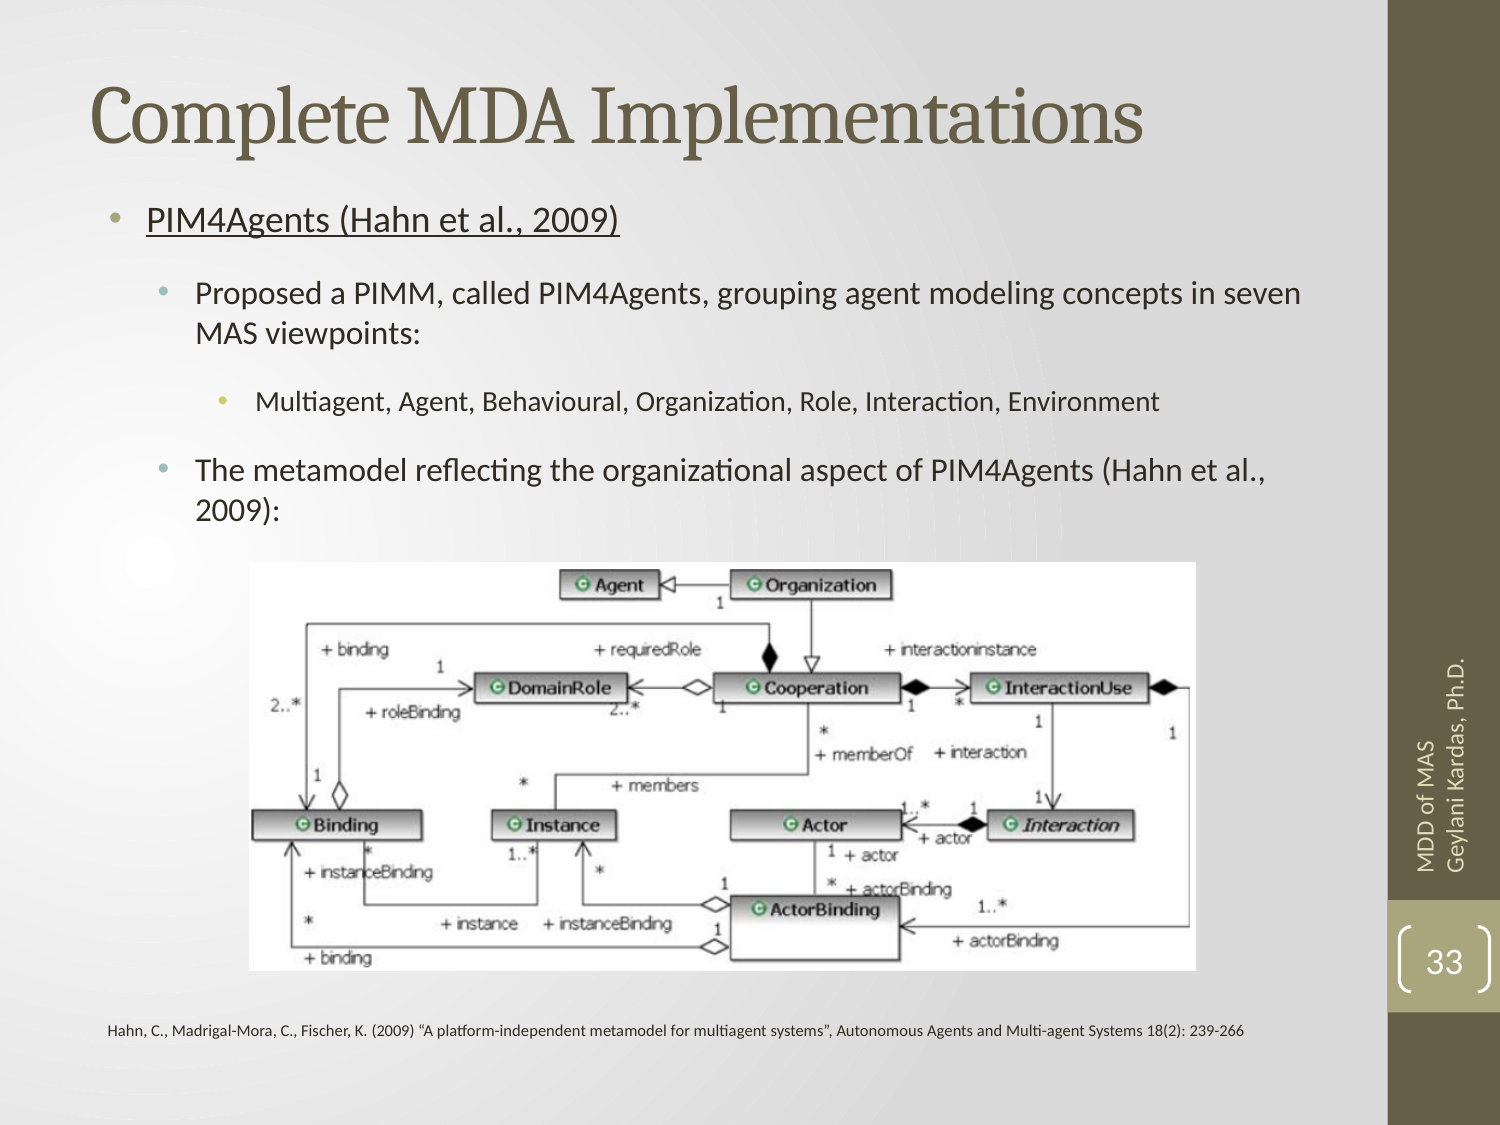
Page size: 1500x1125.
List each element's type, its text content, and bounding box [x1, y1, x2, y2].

picture [249, 561, 1197, 971]
text_box Hahn, C., Madrigal-Mora, C., Fischer, K. (2009) “A platform-independent metamodel for multiagent systems”, Autonomous Agents and Multi-agent Systems 18(2): 239-266 [75, 1012, 1313, 1063]
list PIM4Agents (Hahn et al., 2009) Proposed a PIMM, called PIM4Agents, grouping agent modeling concepts in seven MAS viewpoints: Multiagent, Agent, Behavioural, Organization, Role, Interaction, Environment The metamodel reflecting the organizational aspect of PIM4Agents (Hahn et al., 2009): [75, 187, 1325, 538]
title Complete MDA Implementations [75, 45, 1325, 175]
footer MDD of MAS Geylani Kardas, Ph.D. [1408, 500, 1469, 889]
slide_number 33 [1397, 925, 1492, 994]
